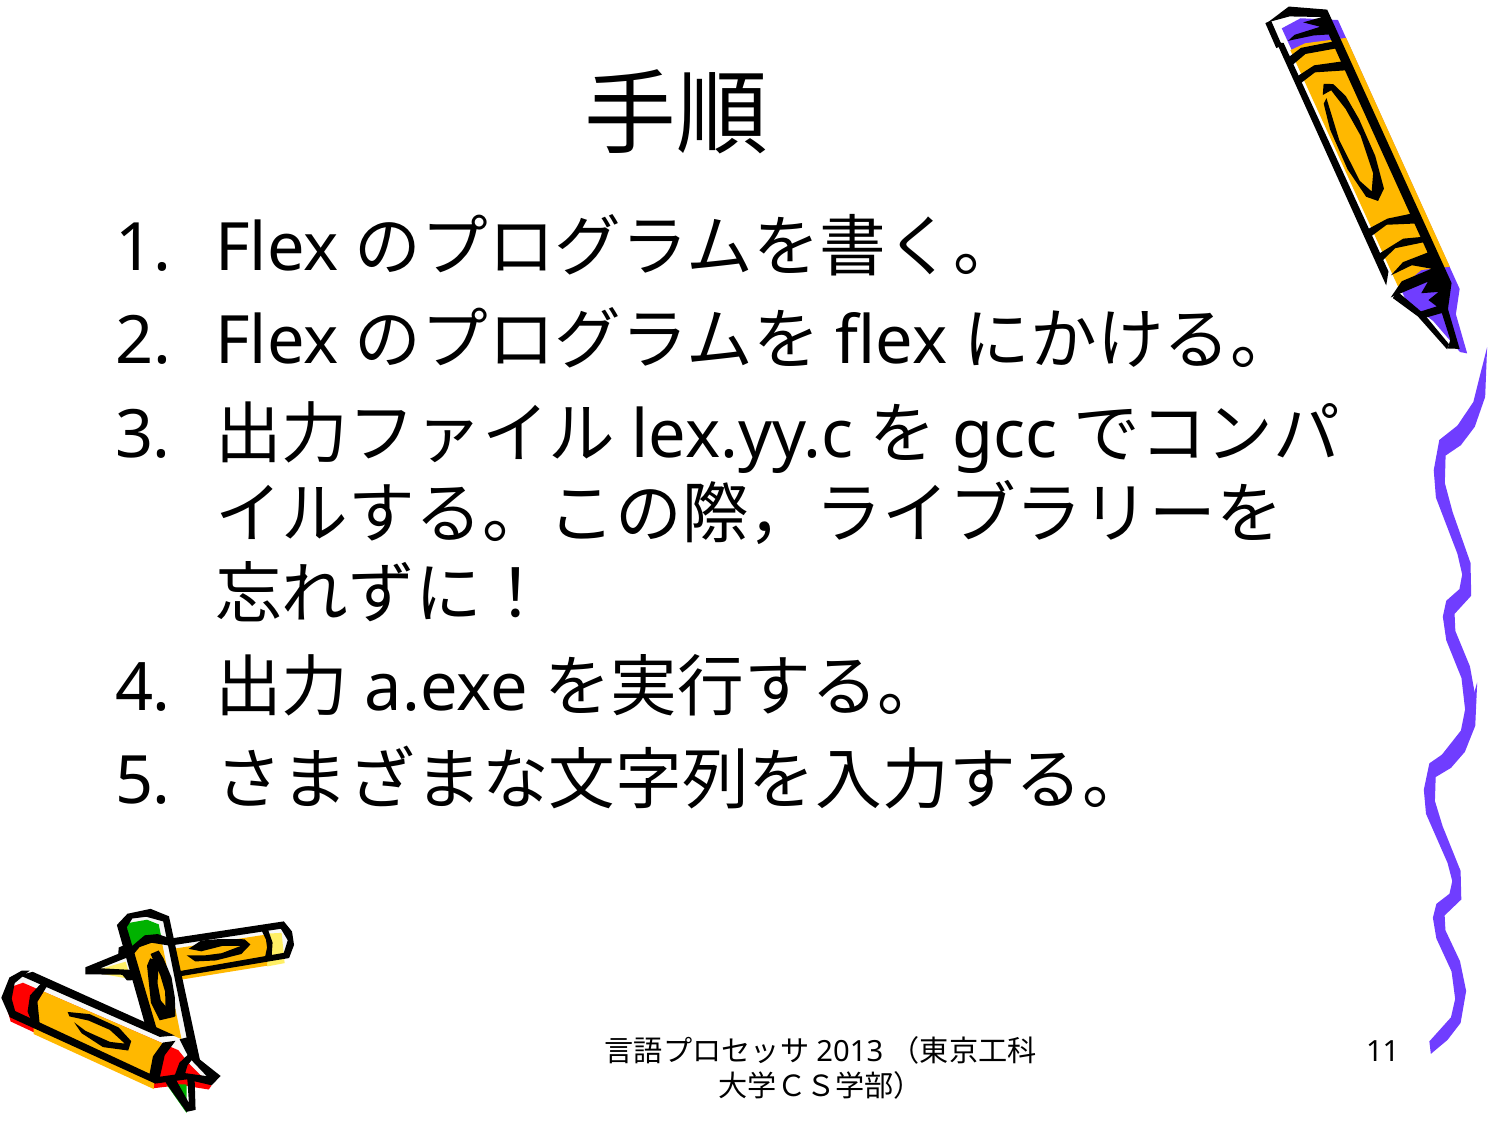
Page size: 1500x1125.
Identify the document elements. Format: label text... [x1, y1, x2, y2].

list Flexのプログラムを書く。 Flexのプログラムをflexにかける。 出力ファイルlex.yy.cをgccでコンパイルする。この際，ライブラリーを忘れずに！ 出力a.exeを実行する。 さまざまな文字列を入力する。 [100, 196, 1363, 797]
title 手順 [112, 24, 1240, 173]
footer 言語プロセッサ2013（東京工科大学ＣＳ学部） [583, 1024, 1059, 1101]
slide_number 11 [1101, 1024, 1415, 1101]
